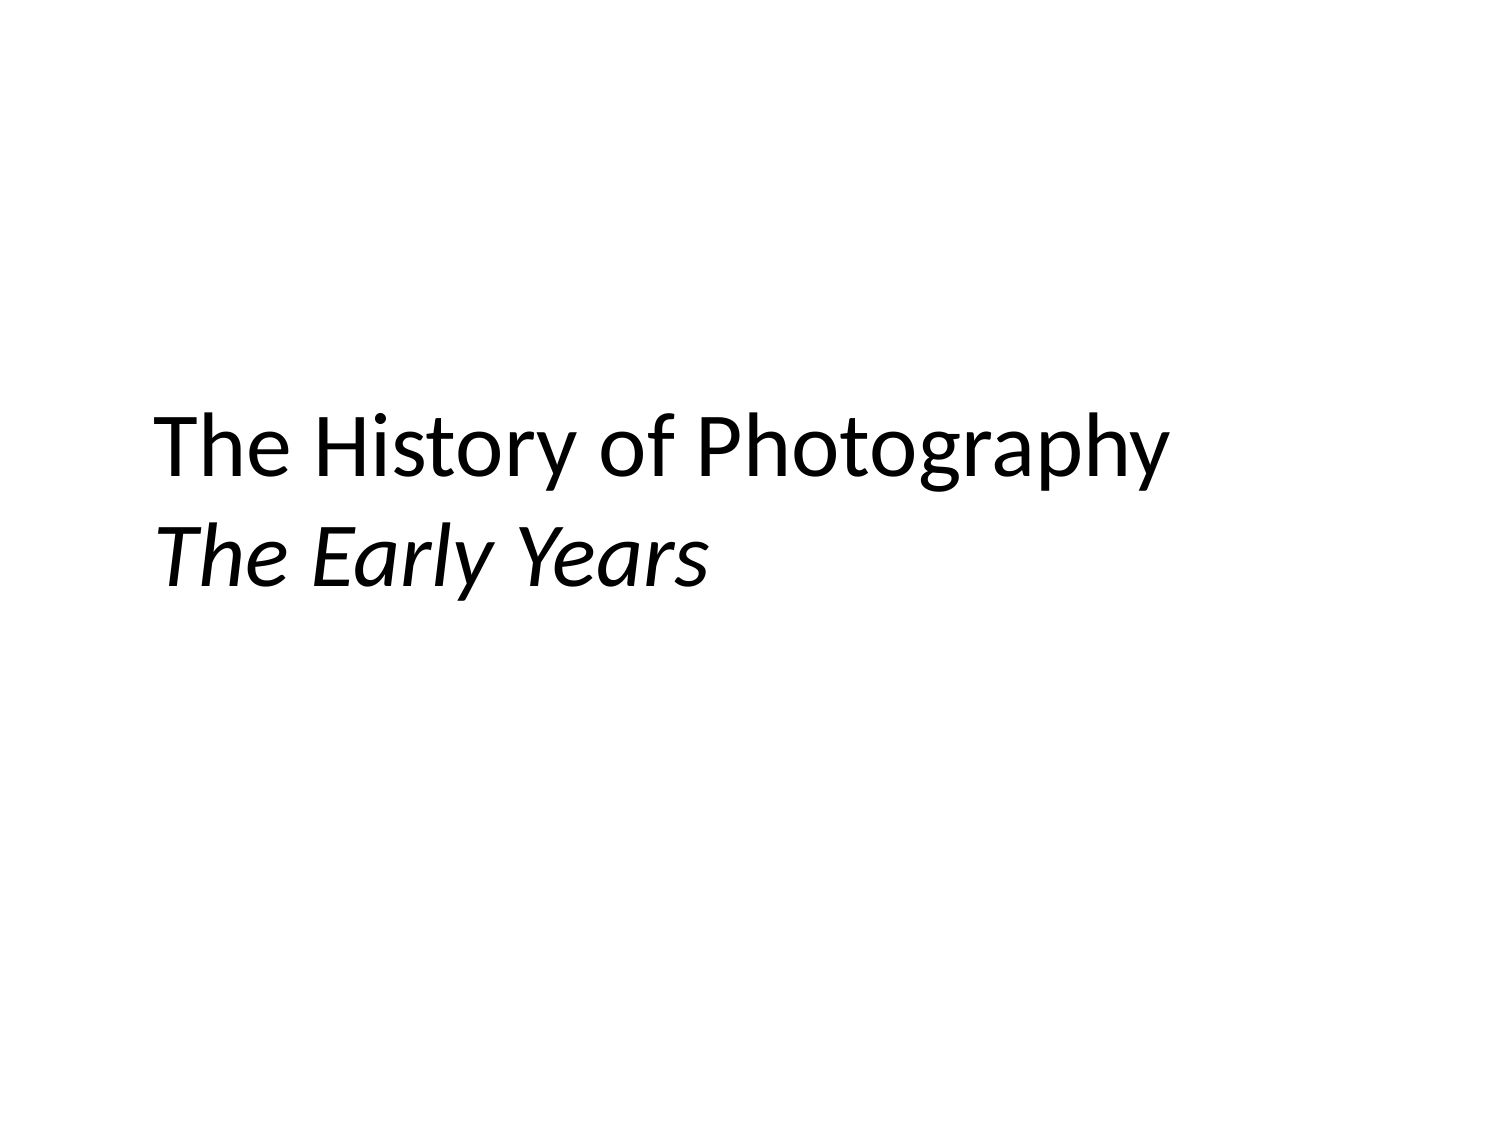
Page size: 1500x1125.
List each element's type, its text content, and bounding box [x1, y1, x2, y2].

text_box The History of Photography The Early Years [139, 377, 1188, 613]
